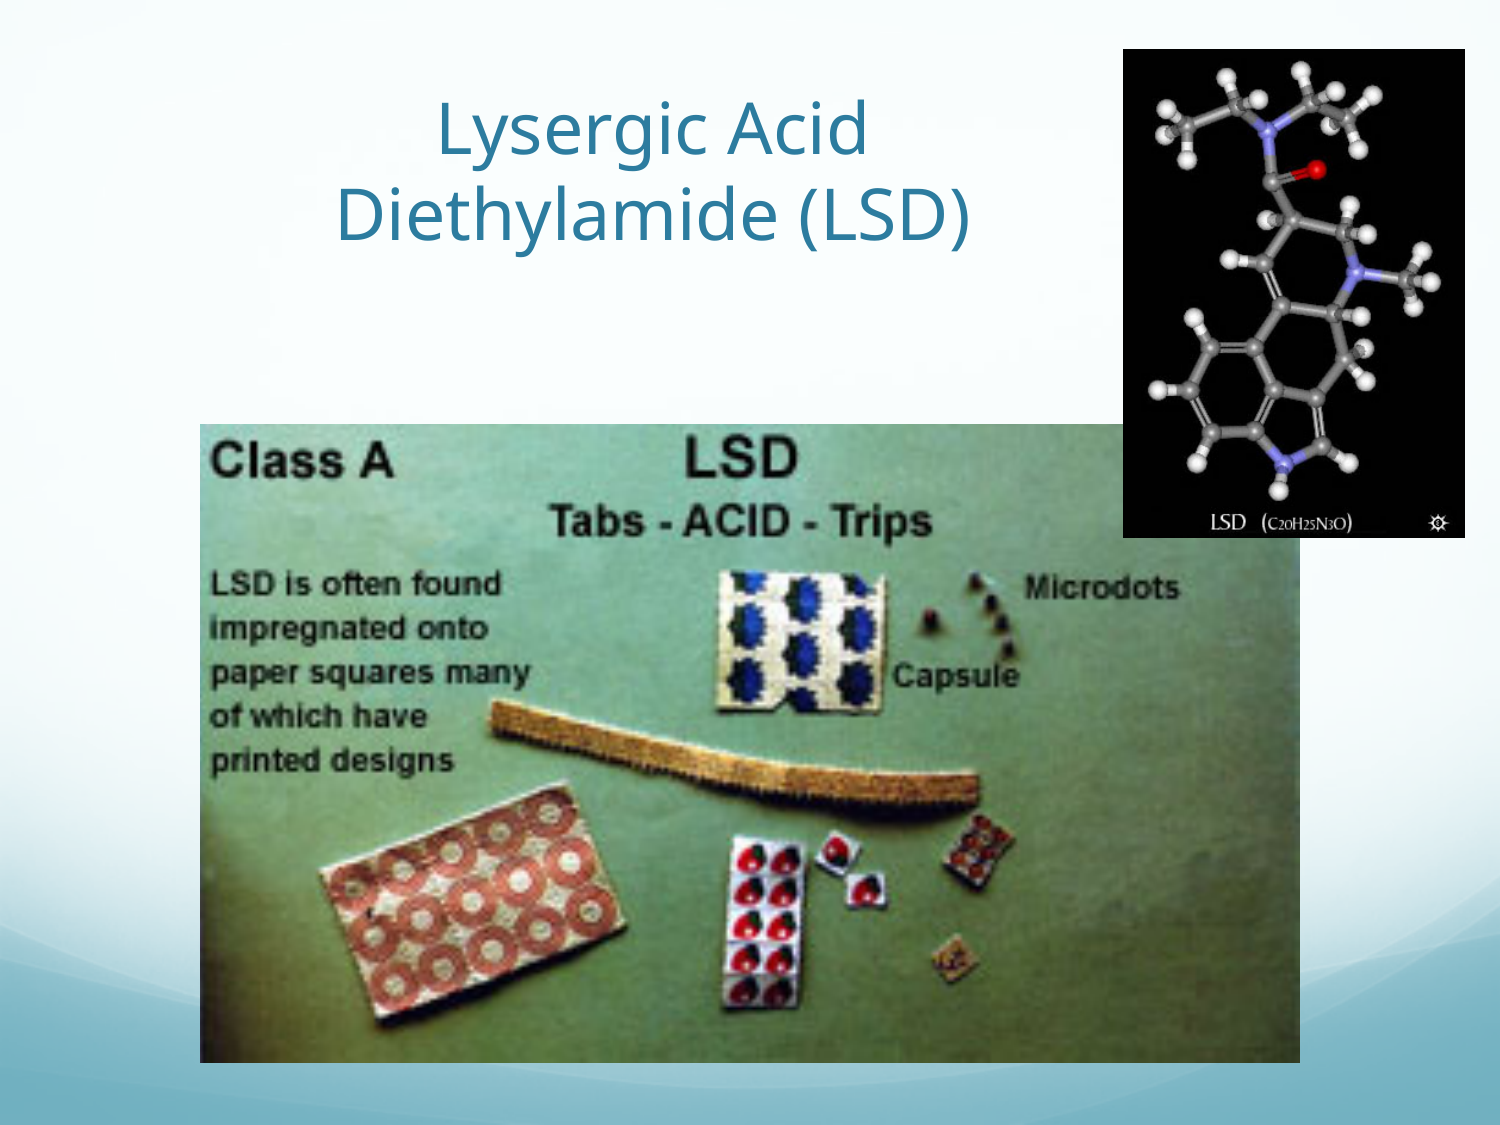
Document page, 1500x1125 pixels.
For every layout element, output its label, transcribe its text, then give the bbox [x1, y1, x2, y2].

picture [199, 49, 1466, 1064]
title Lysergic Acid Diethylamide (LSD) [192, 75, 1113, 263]
